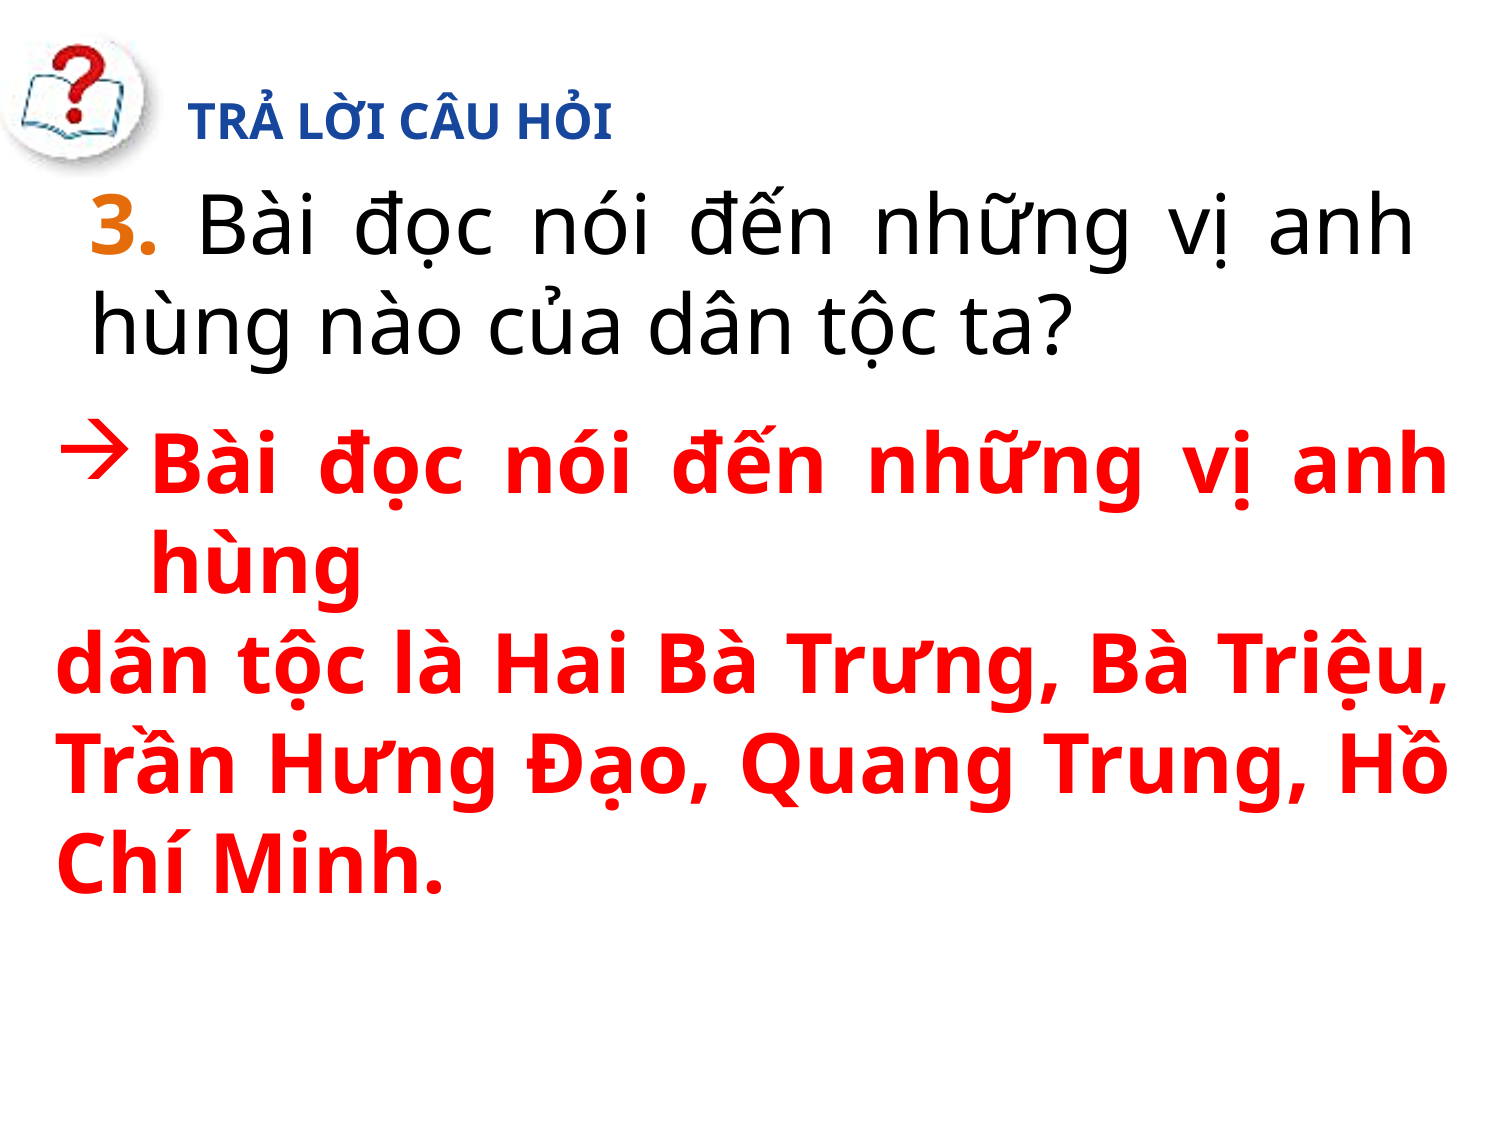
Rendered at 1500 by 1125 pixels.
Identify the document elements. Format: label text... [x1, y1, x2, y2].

text_box Bài đọc nói đến những vị anh hùng dân tộc là Hai Bà Trưng, Bà Triệu, Trần Hưng Đạo, Quang Trung, Hồ Chí Minh. [34, 399, 1473, 920]
text_box 3. Bài đọc nói đến những vị anh hùng nào của dân tộc ta? [69, 161, 1438, 382]
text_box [0, 22, 666, 182]
